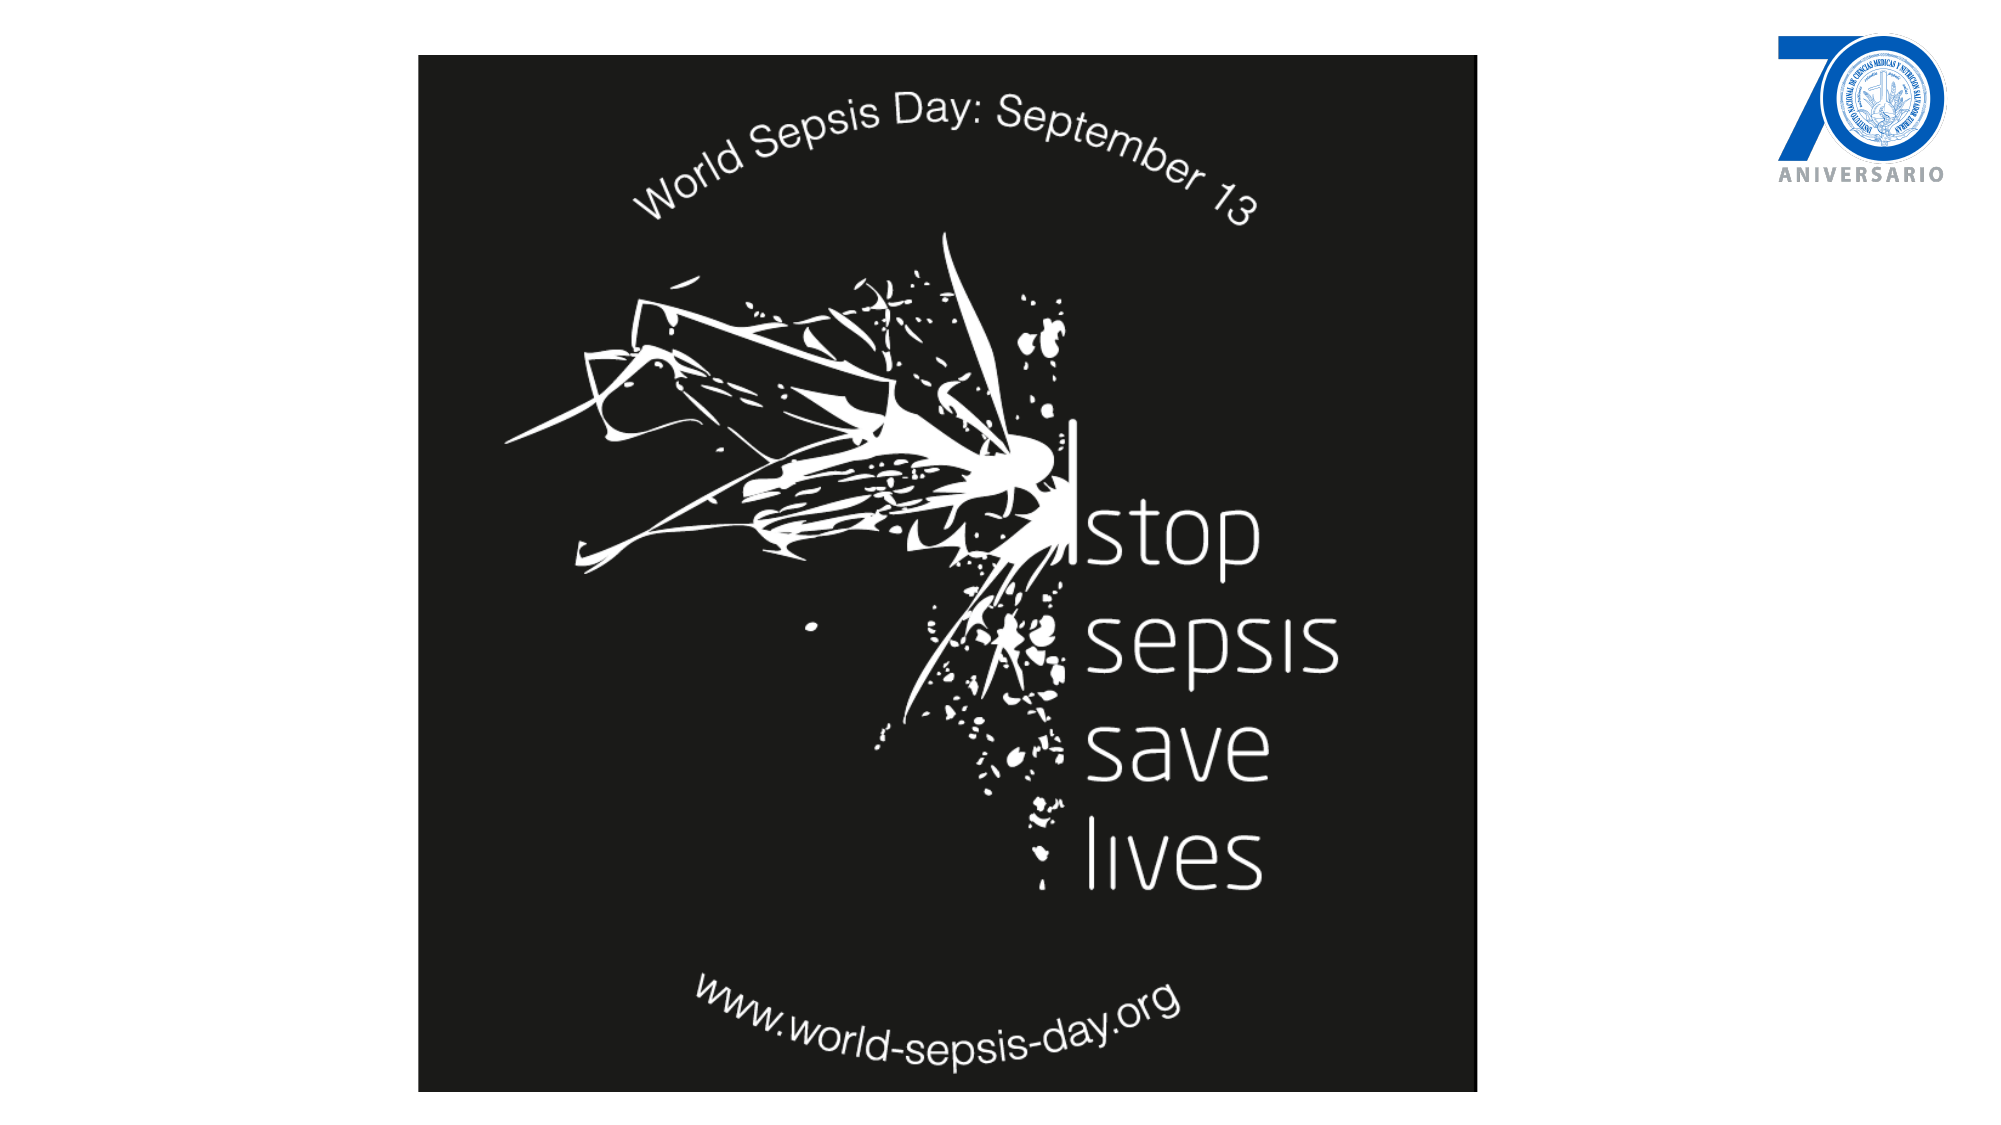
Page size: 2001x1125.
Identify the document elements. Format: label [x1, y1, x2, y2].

picture [418, 55, 1478, 1092]
picture [1774, 33, 1948, 185]
